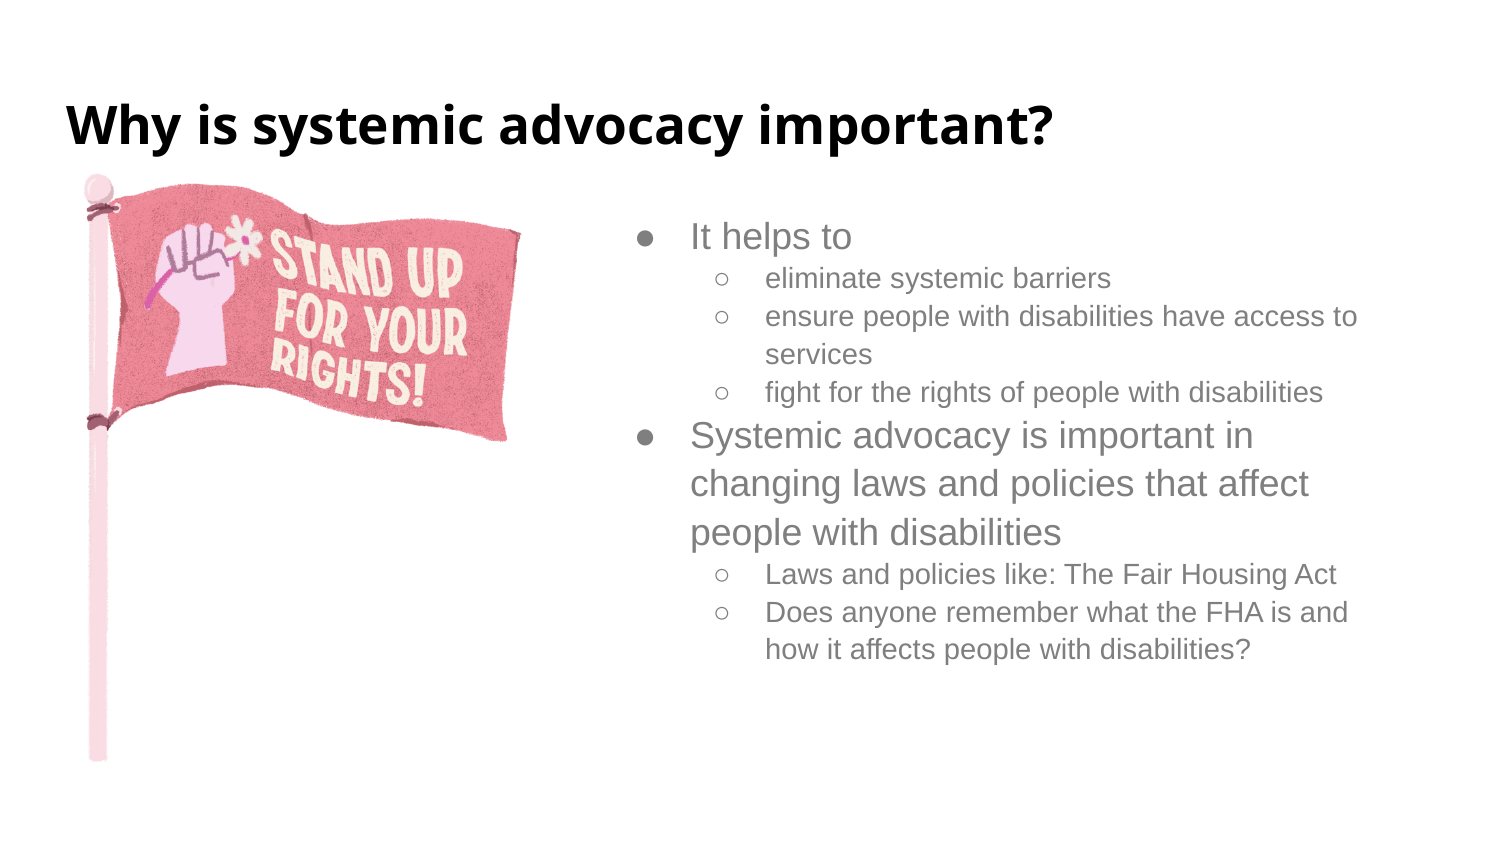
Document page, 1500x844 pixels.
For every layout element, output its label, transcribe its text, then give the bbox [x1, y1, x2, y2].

title Why is systemic advocacy important? [51, 72, 1449, 176]
list It helps to eliminate systemic barriers ensure people with disabilities have access to services fight for the rights of people with disabilities Systemic advocacy is important in changing laws and policies that affect people with disabilities Laws and policies like: The Fair Housing Act Does anyone remember what the FHA is and how it affects people with disabilities? [600, 194, 1411, 755]
picture [50, 158, 535, 777]
